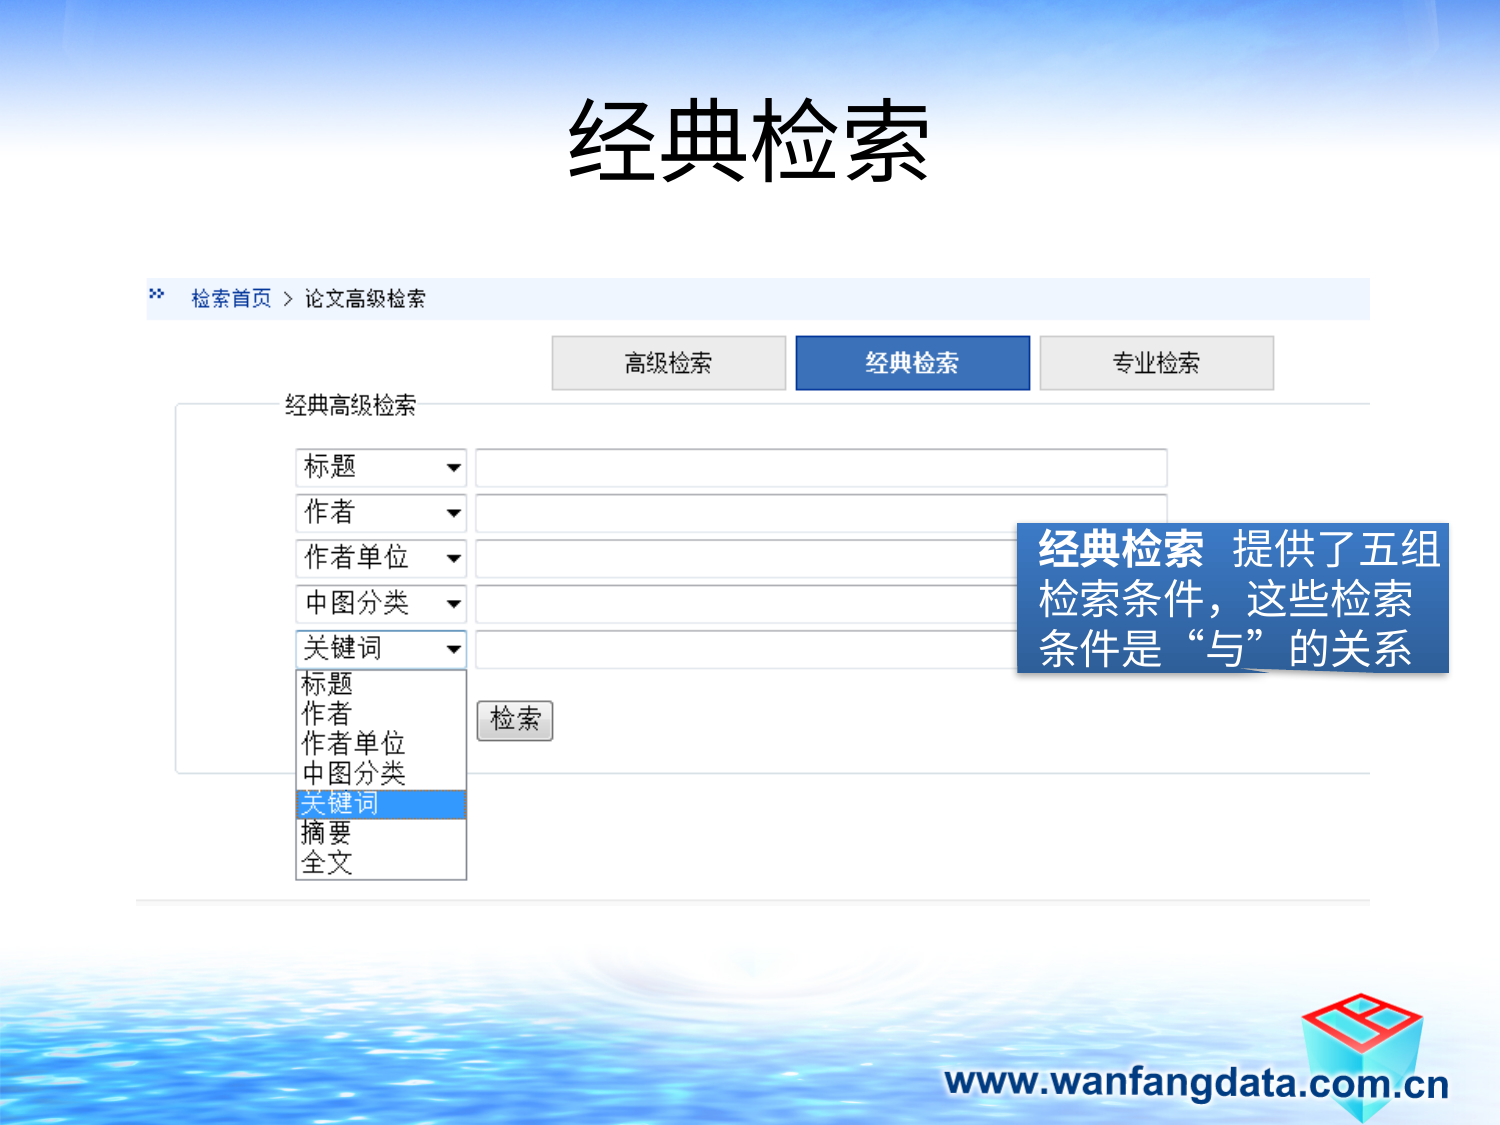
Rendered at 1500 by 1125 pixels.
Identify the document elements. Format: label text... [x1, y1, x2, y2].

text_box 经典检索 提供了五组检索条件，这些检索条件是“与”的关系 [1375, 522, 1449, 673]
picture [0, 0, 1500, 1125]
title 经典检索 [74, 44, 1426, 233]
